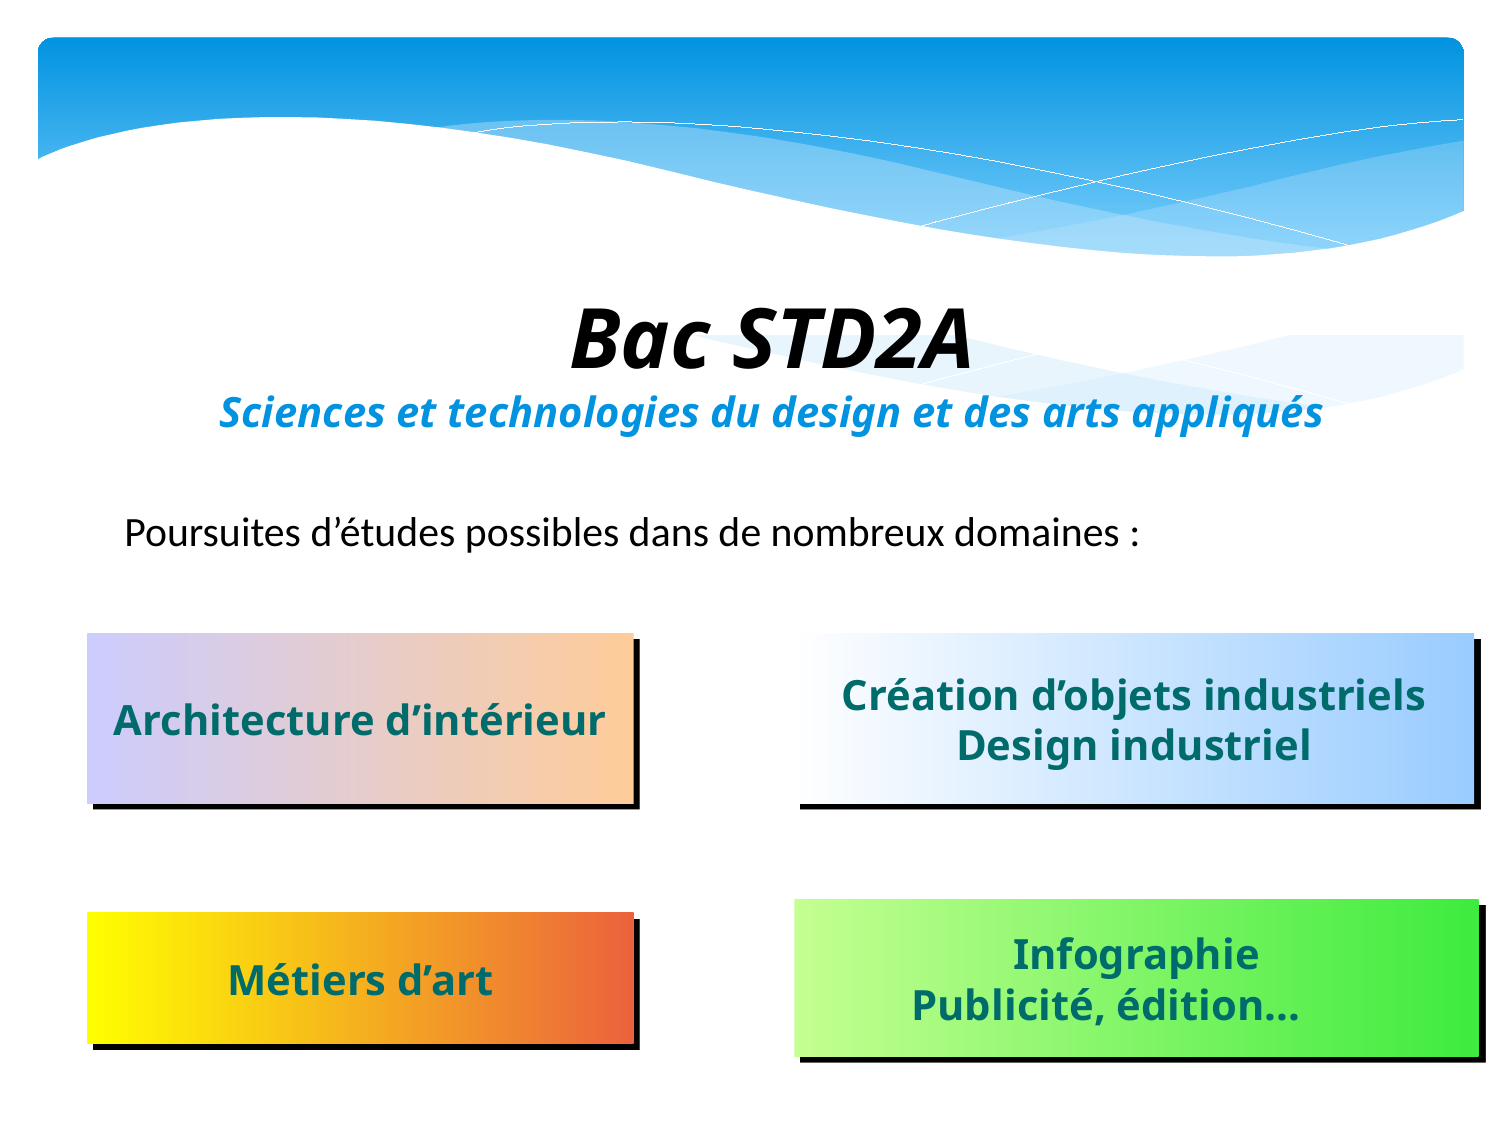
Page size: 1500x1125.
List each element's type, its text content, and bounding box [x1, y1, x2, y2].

text_box Poursuites d’études possibles dans de nombreux domaines : [109, 496, 1399, 602]
text_box Bac STD2A Sciences et technologies du design et des arts appliqués [87, 219, 1457, 502]
text_box Création d’objets industriels Design industriel [794, 633, 1475, 804]
text_box Métiers d’art [87, 912, 634, 1044]
text_box Architecture d’intérieur [87, 633, 634, 804]
text_box [87, 24, 1447, 207]
text_box Infographie Publicité, édition... [794, 899, 1479, 1057]
